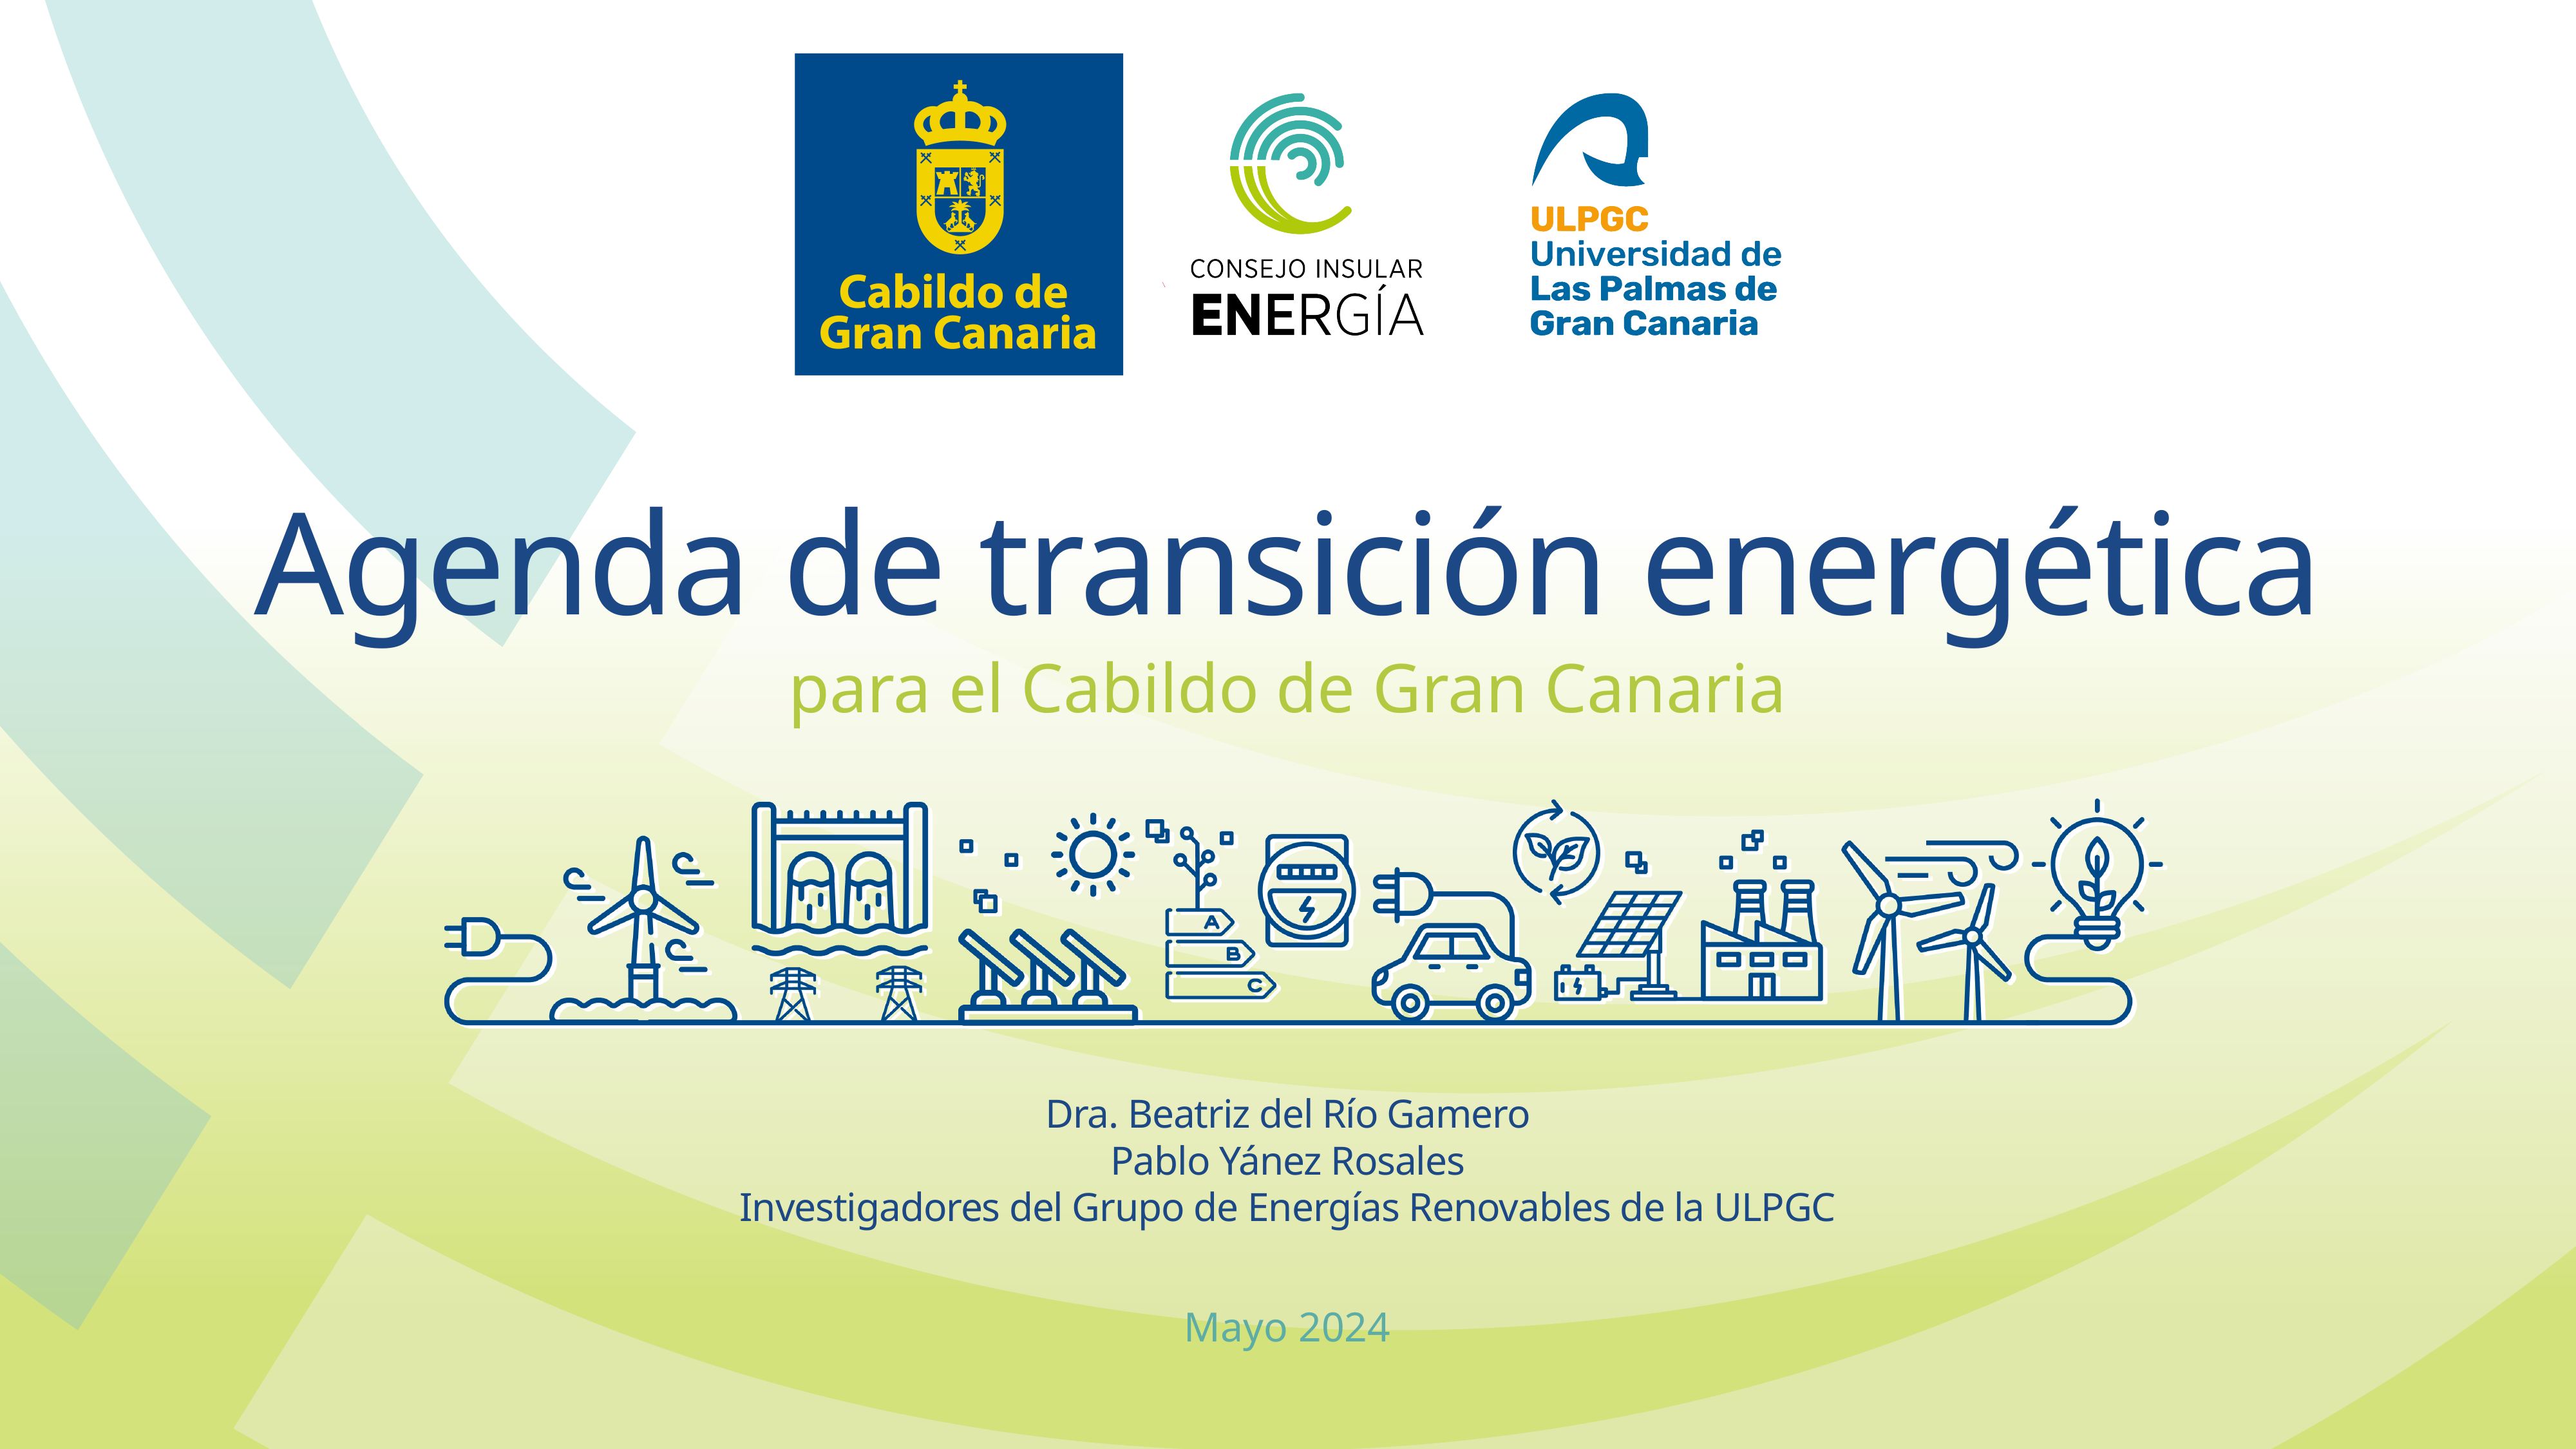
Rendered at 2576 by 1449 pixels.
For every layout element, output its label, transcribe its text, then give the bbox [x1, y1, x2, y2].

list Mayo 2024 [126, 1292, 2448, 1360]
title Agenda de transición energética para el Cabildo de Gran Canaria [127, 486, 2449, 734]
picture [0, 0, 2576, 1449]
text_box Dra. Beatriz del Río Gamero Pablo Yánez Rosales Investigadores del Grupo de Energías Renovables de la ULPGC [127, 1036, 2449, 1283]
